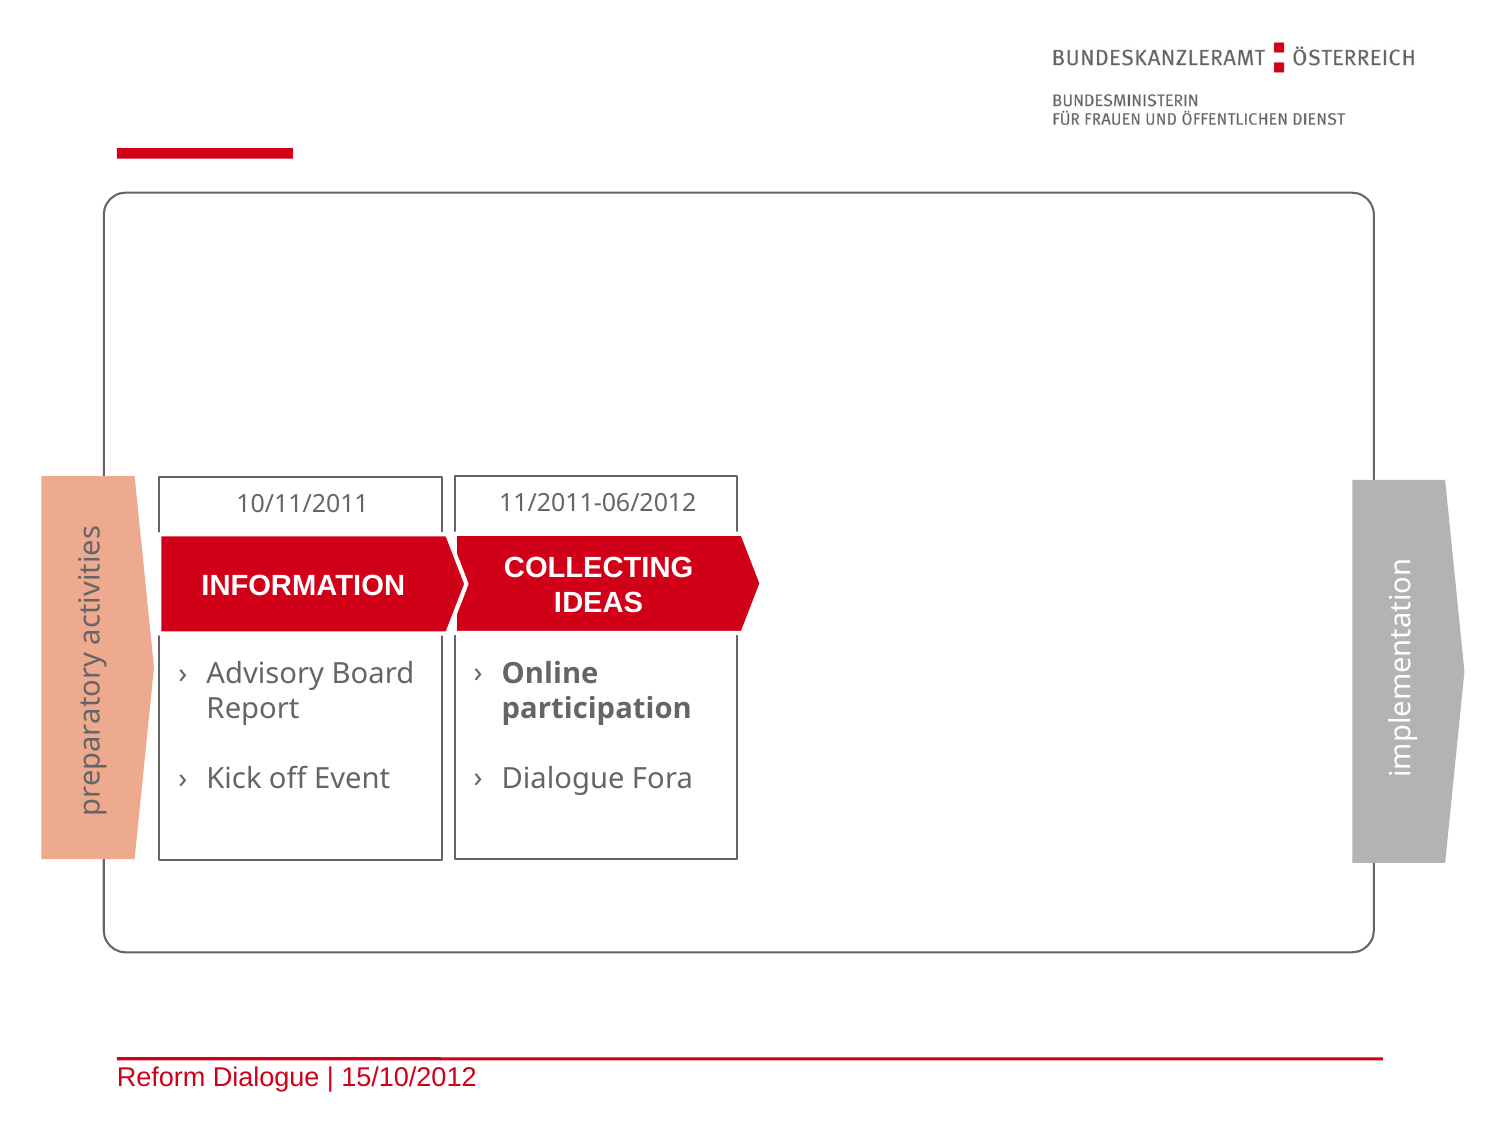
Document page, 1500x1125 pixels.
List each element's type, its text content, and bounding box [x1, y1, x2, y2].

text_box implementation [1350, 477, 1467, 866]
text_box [159, 476, 467, 860]
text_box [467, 475, 762, 860]
text_box preparatory activities [39, 473, 154, 862]
footer Reform Dialogue | 15/10/2012 [116, 1058, 1230, 1092]
text_box [101, 190, 1376, 955]
picture [1004, 18, 1454, 161]
